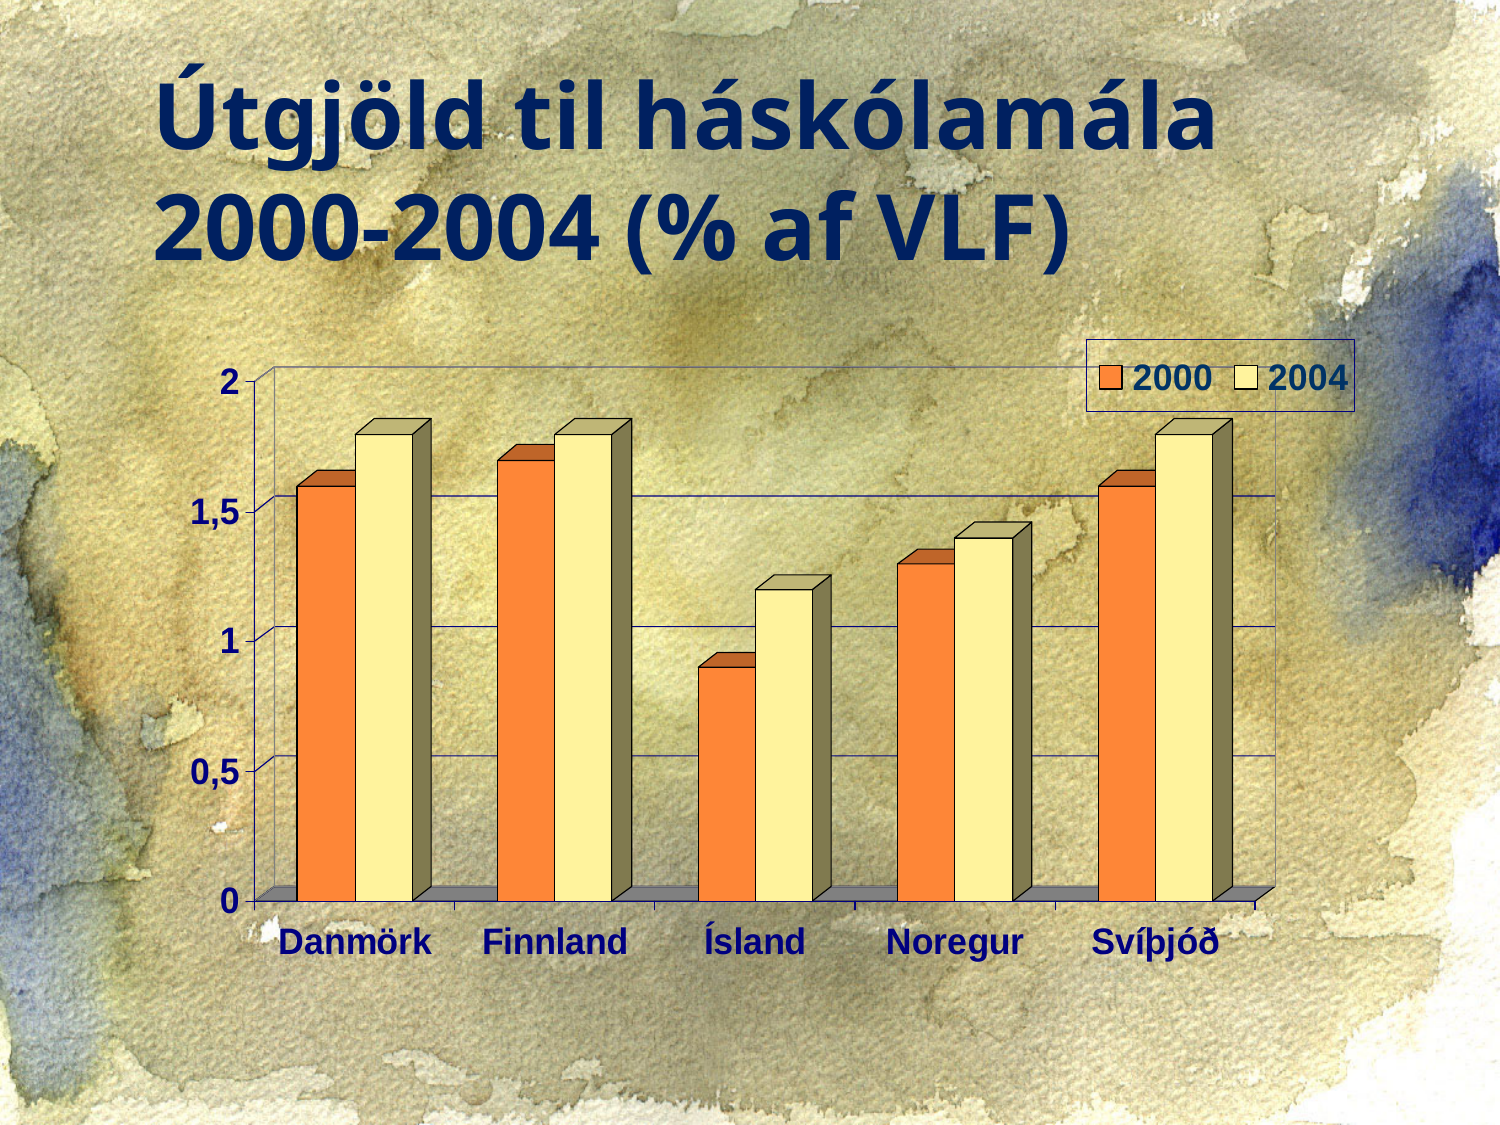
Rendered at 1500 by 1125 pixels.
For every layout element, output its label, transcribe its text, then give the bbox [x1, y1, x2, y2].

text_box Útgjöld til háskólamála 2000-2004 (% af VLF) [137, 98, 1413, 286]
picture [0, 0, 1500, 1125]
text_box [95, 324, 1372, 1001]
